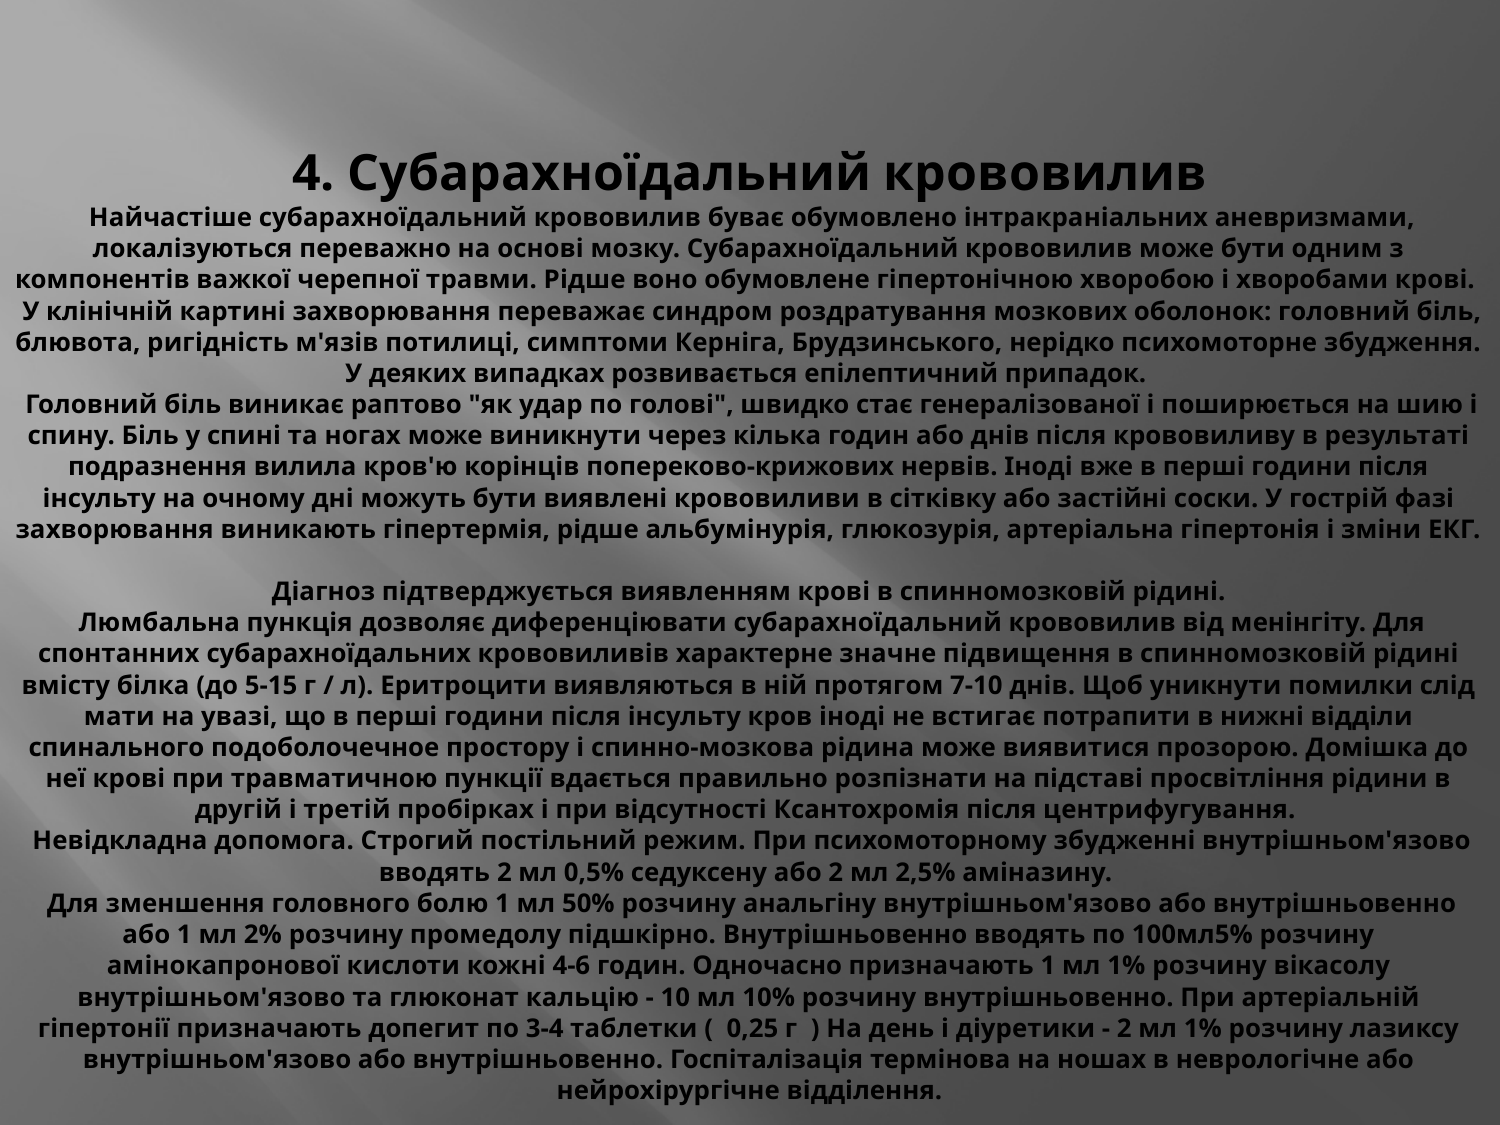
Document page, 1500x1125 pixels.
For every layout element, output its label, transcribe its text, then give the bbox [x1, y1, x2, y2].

title 4. Субарахноїдальний крововилив Найчастіше субарахноїдальний крововилив буває обумовлено інтракраніальних аневризмами, локалізуються переважно на основі мозку. Субарахноїдальний крововилив може бути одним з компонентів важкої черепної травми. Рідше воно обумовлене гіпертонічною хворобою і хворобами крові. У клінічній картині захворювання переважає синдром роздратування мозкових оболонок: головний біль, блювота, ригідність м'язів потилиці, симптоми Керніга, Брудзинського, нерідко психомоторне збудження. У деяких випадках розвивається епілептичний припадок. Головний біль виникає раптово "як удар по голові", швидко стає генералізованої і поширюється на шию і спину. Біль у спині та ногах може виникнути через кілька годин або днів після крововиливу в результаті подразнення вилила кров'ю корінців попереково-крижових нервів. Іноді вже в перші години після інсульту на очному дні можуть бути виявлені крововиливи в сітківку або застійні соски. У гострій фазі захворювання виникають гіпертермія, рідше альбумінурія, глюкозурія, артеріальна гіпертонія і зміни ЕКГ. Діагноз підтверджується виявленням крові в спинномозковій рідині. Люмбальна пункція дозволяє диференціювати субарахноїдальний крововилив від менінгіту. Для спонтанних субарахноїдальних крововиливів характерне значне підвищення в спинномозковій рідині вмісту білка (до 5-15 г / л). Еритроцити виявляються в ній протягом 7-10 днів. Щоб уникнути помилки слід мати на увазі, що в перші години після інсульту кров іноді не встигає потрапити в нижні відділи спинального подоболочечное простору і спинно-мозкова рідина може виявитися прозорою. Домішка до неї крові при травматичною пункції вдається правильно розпізнати на підставі просвітління рідини в другій і третій пробірках і при відсутності Ксантохромія після центрифугування. Невідкладна допомога. Строгий постільний режим. При психомоторному збудженні внутрішньом'язово вводять 2 мл 0,5% седуксену або 2 мл 2,5% аміназину. Для зменшення головного болю 1 мл 50% розчину анальгіну внутрішньом'язово або внутрішньовенно або 1 мл 2% розчину промедолу підшкірно. Внутрішньовенно вводять по 100мл5% розчину амінокапронової кислоти кожні 4-6 годин. Одночасно призначають 1 мл 1% розчину вікасолу внутрішньом'язово та глюконат кальцію - 10 мл 10% розчину внутрішньовенно. При артеріальній гіпертонії призначають допегит по 3-4 таблетки ( 0,25 г ) На день і діуретики - 2 мл 1% розчину лазиксу внутрішньом'язово або внутрішньовенно. Госпіталізація термінова на ношах в неврологічне або нейрохірургічне відділення. [0, 0, 1500, 1125]
